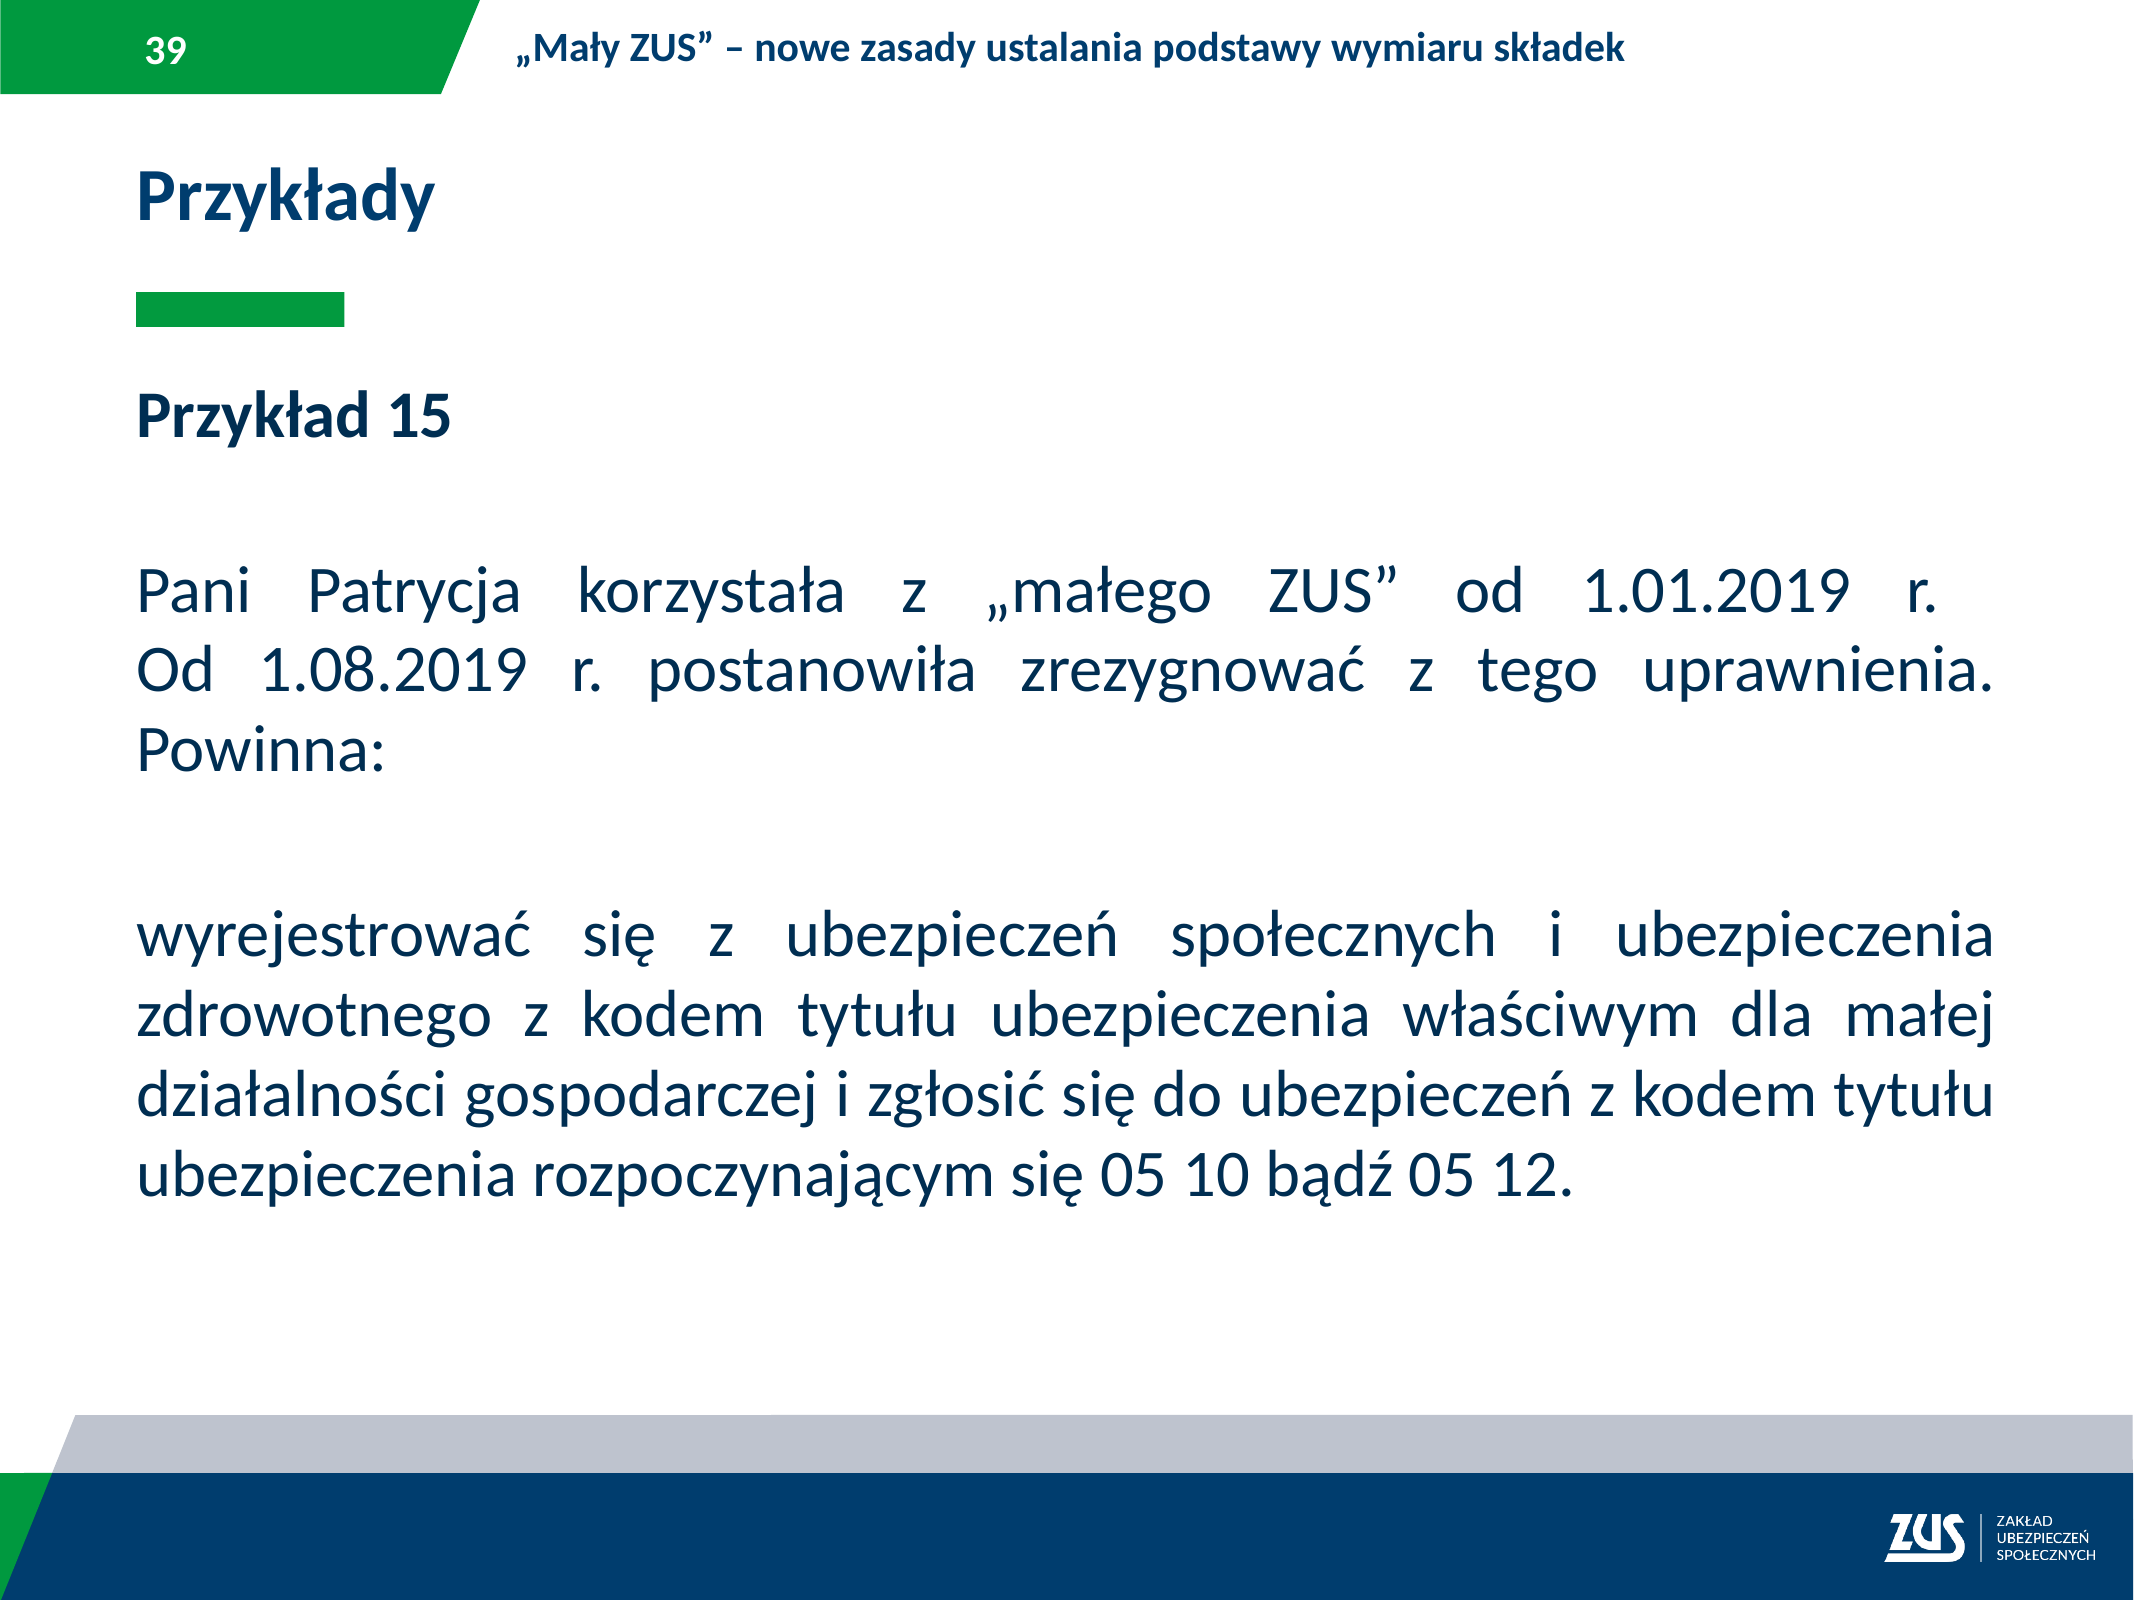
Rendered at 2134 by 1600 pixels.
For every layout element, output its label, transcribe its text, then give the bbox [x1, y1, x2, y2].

list Przykłady [121, 138, 2012, 281]
list „Mały ZUS” – nowe zasady ustalania podstawy wymiaru składek [499, 12, 2012, 115]
list Przykład 15 Pani Patrycja korzystała z „małego ZUS” od 1.01.2019 r. Od 1.08.2019 r. postanowiła zrezygnować z tego uprawnienia. Powinna: wyrejestrować się z ubezpieczeń społecznych i ubezpieczenia zdrowotnego z kodem tytułu ubezpieczenia właściwym dla małej działalności gospodarczej i zgłosić się do ubezpieczeń z kodem tytułu ubezpieczenia rozpoczynającym się 05 10 bądź 05 12. [121, 362, 2012, 1285]
